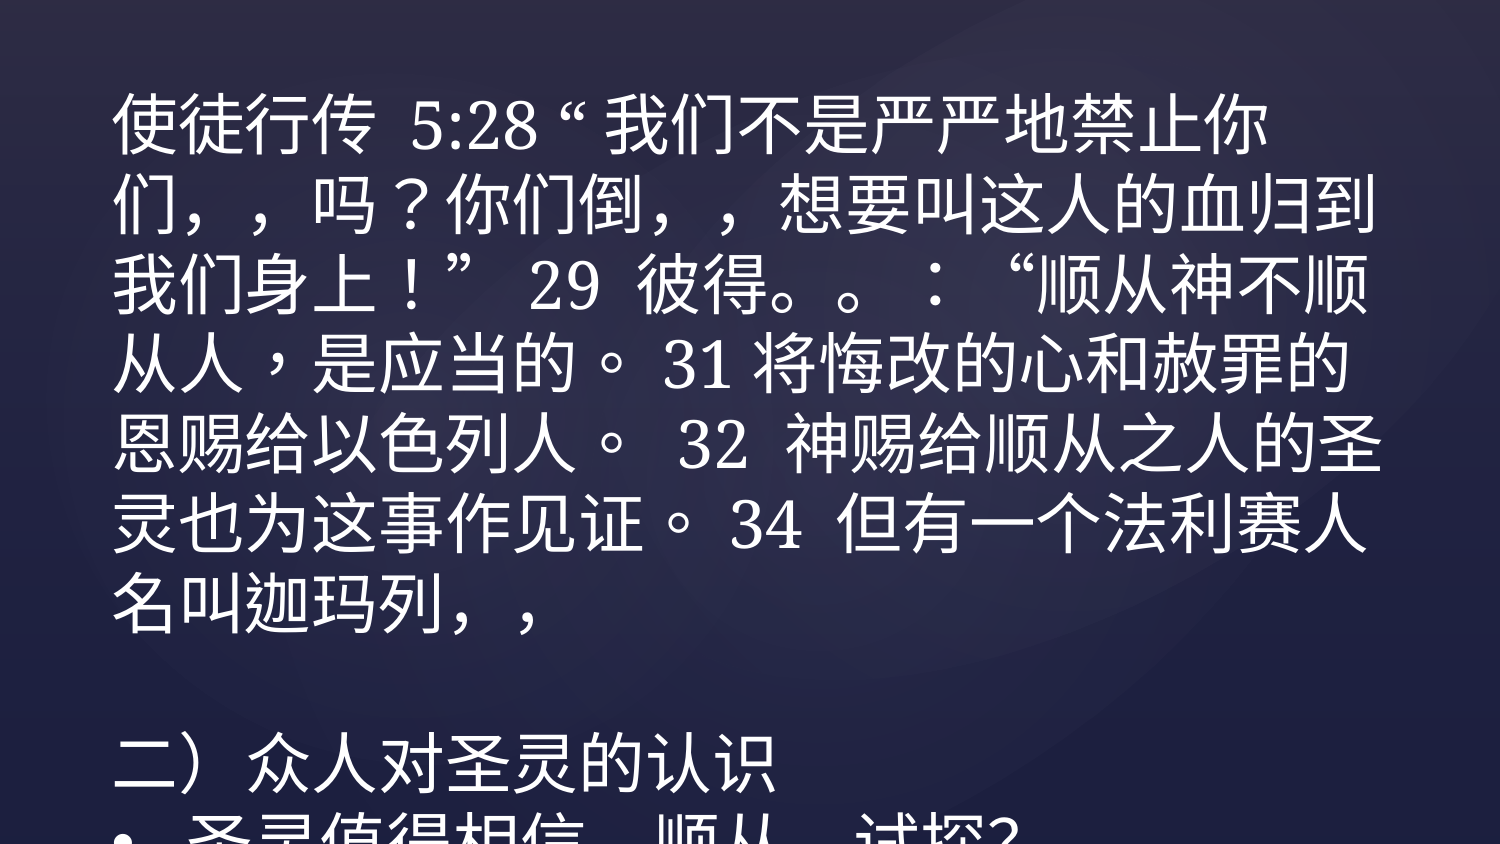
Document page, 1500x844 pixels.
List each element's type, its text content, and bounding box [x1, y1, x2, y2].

text_box 使徒行传 5:28 “我们不是严严地禁止你们，，吗？你们倒，，想要叫这人的血归到我们身上！”29 彼得。。：“顺从神不顺从人，是应当的。31将悔改的心和赦罪的恩赐给以色列人。 32 神赐给顺从之人的圣灵也为这事作见证。34 但有一个法利赛人名叫迦玛列，， 二）众人对圣灵的认识 圣灵值得相信，顺从，试探？ [96, 75, 1414, 844]
